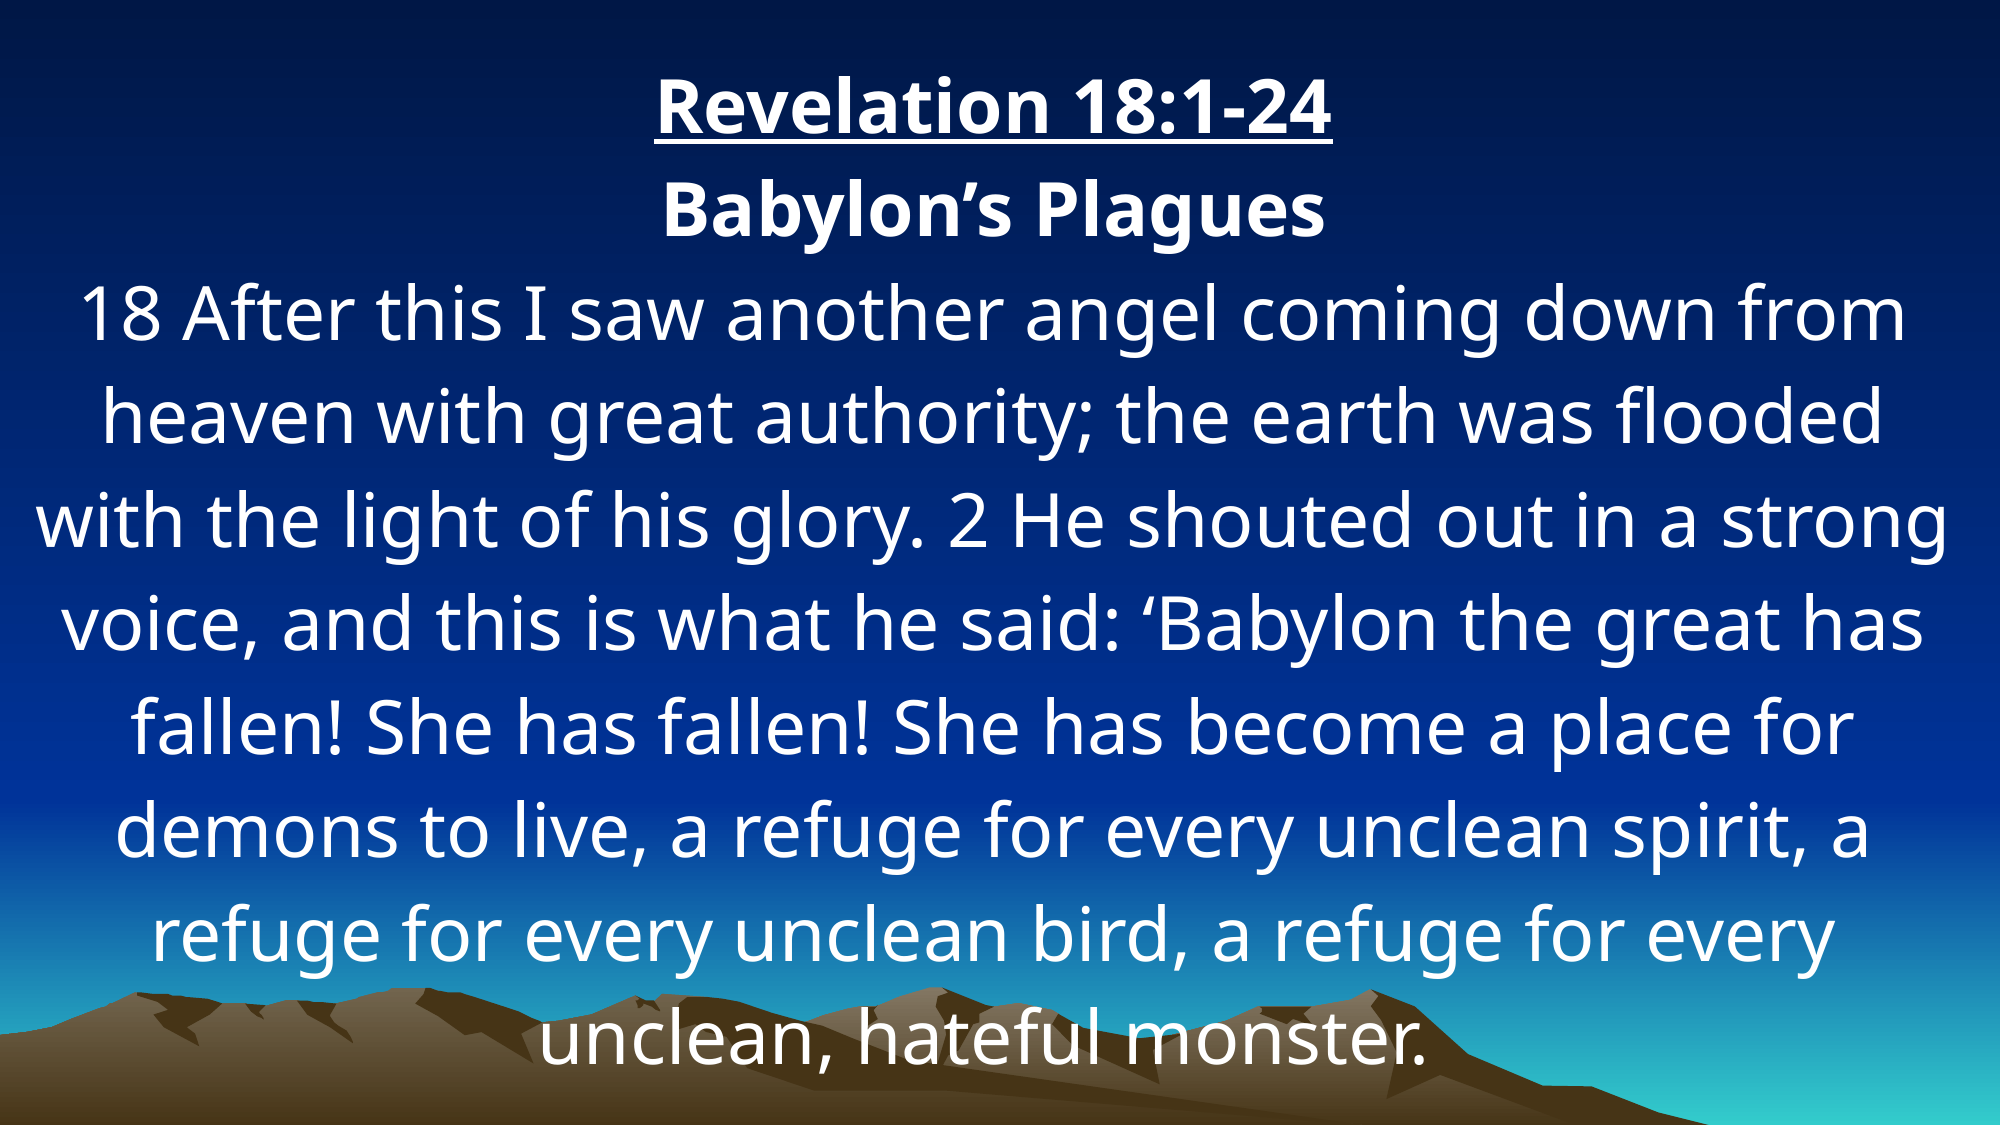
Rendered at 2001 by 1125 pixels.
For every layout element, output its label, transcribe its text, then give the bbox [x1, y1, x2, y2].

text_box Revelation 18:1-24 Babylon’s Plagues 18 After this I saw another angel coming down from heaven with great authority; the earth was flooded with the light of his glory. 2 He shouted out in a strong voice, and this is what he said: ‘Babylon the great has fallen! She has fallen! She has become a place for demons to live, a refuge for every unclean spirit, a refuge for every unclean bird, a refuge for every unclean, hateful monster. [12, 37, 1975, 863]
